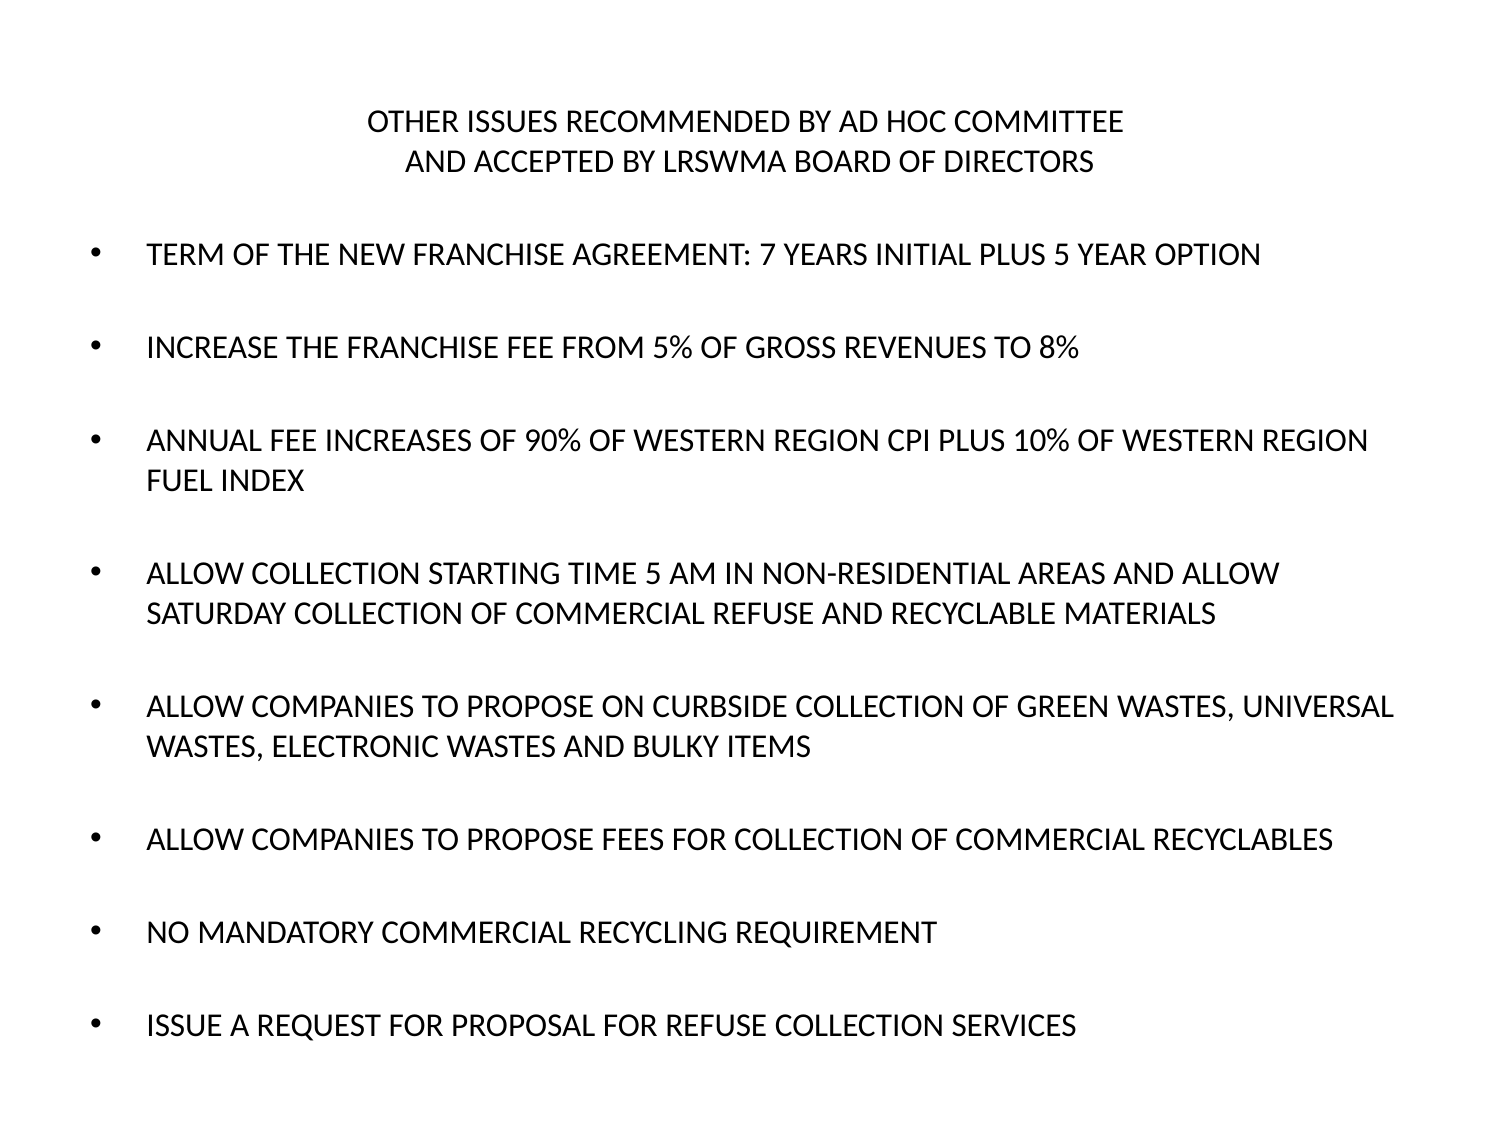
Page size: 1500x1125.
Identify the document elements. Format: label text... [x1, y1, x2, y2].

title OTHER ISSUES RECOMMENDED BY AD HOC COMMITTEE AND ACCEPTED BY LRSWMA BOARD OF DIRECTORS [75, 45, 1425, 224]
list TERM OF THE NEW FRANCHISE AGREEMENT: 7 YEARS INITIAL PLUS 5 YEAR OPTION INCREASE THE FRANCHISE FEE FROM 5% OF GROSS REVENUES TO 8% ANNUAL FEE INCREASES OF 90% OF WESTERN REGION CPI PLUS 10% OF WESTERN REGION FUEL INDEX ALLOW COLLECTION STARTING TIME 5 AM IN NON-RESIDENTIAL AREAS AND ALLOW SATURDAY COLLECTION OF COMMERCIAL REFUSE AND RECYCLABLE MATERIALS ALLOW COMPANIES TO PROPOSE ON CURBSIDE COLLECTION OF GREEN WASTES, UNIVERSAL WASTES, ELECTRONIC WASTES AND BULKY ITEMS ALLOW COMPANIES TO PROPOSE FEES FOR COLLECTION OF COMMERCIAL RECYCLABLES NO MANDATORY COMMERCIAL RECYCLING REQUIREMENT ISSUE A REQUEST FOR PROPOSAL FOR REFUSE COLLECTION SERVICES [75, 224, 1425, 1088]
